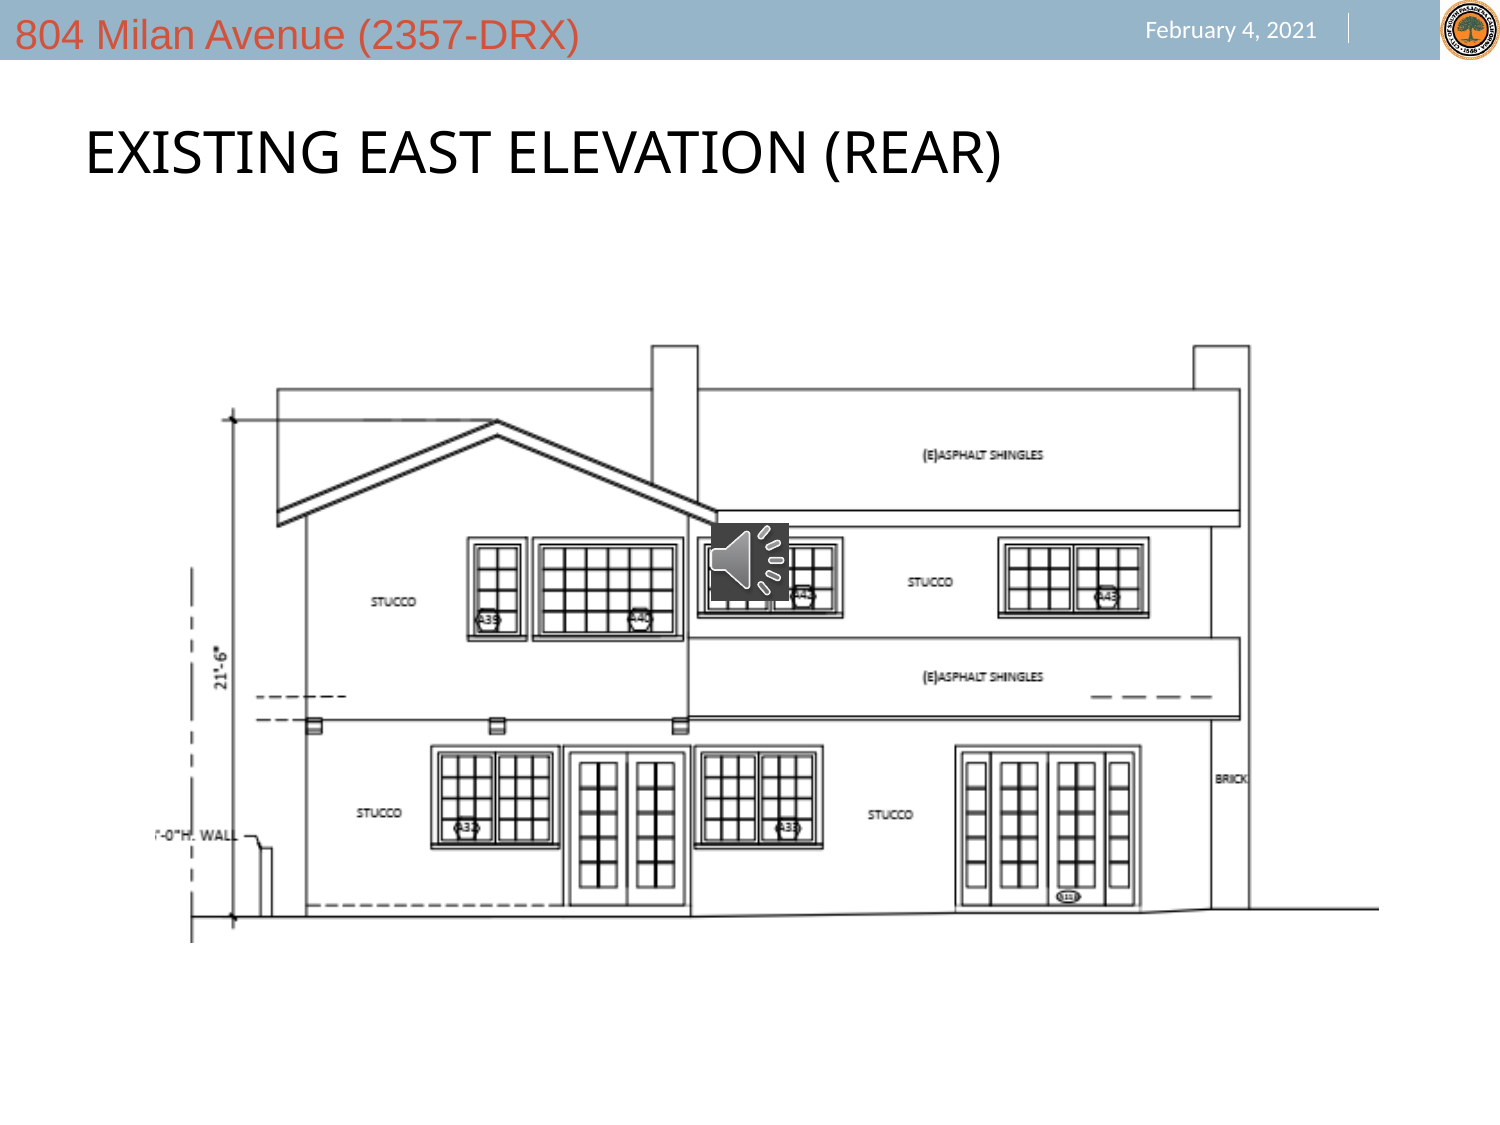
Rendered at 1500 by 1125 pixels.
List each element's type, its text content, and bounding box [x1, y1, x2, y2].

picture [155, 306, 1379, 944]
picture [1440, 0, 1500, 60]
text_box EXISTING EAST ELEVATION (REAR) [50, 116, 1500, 206]
